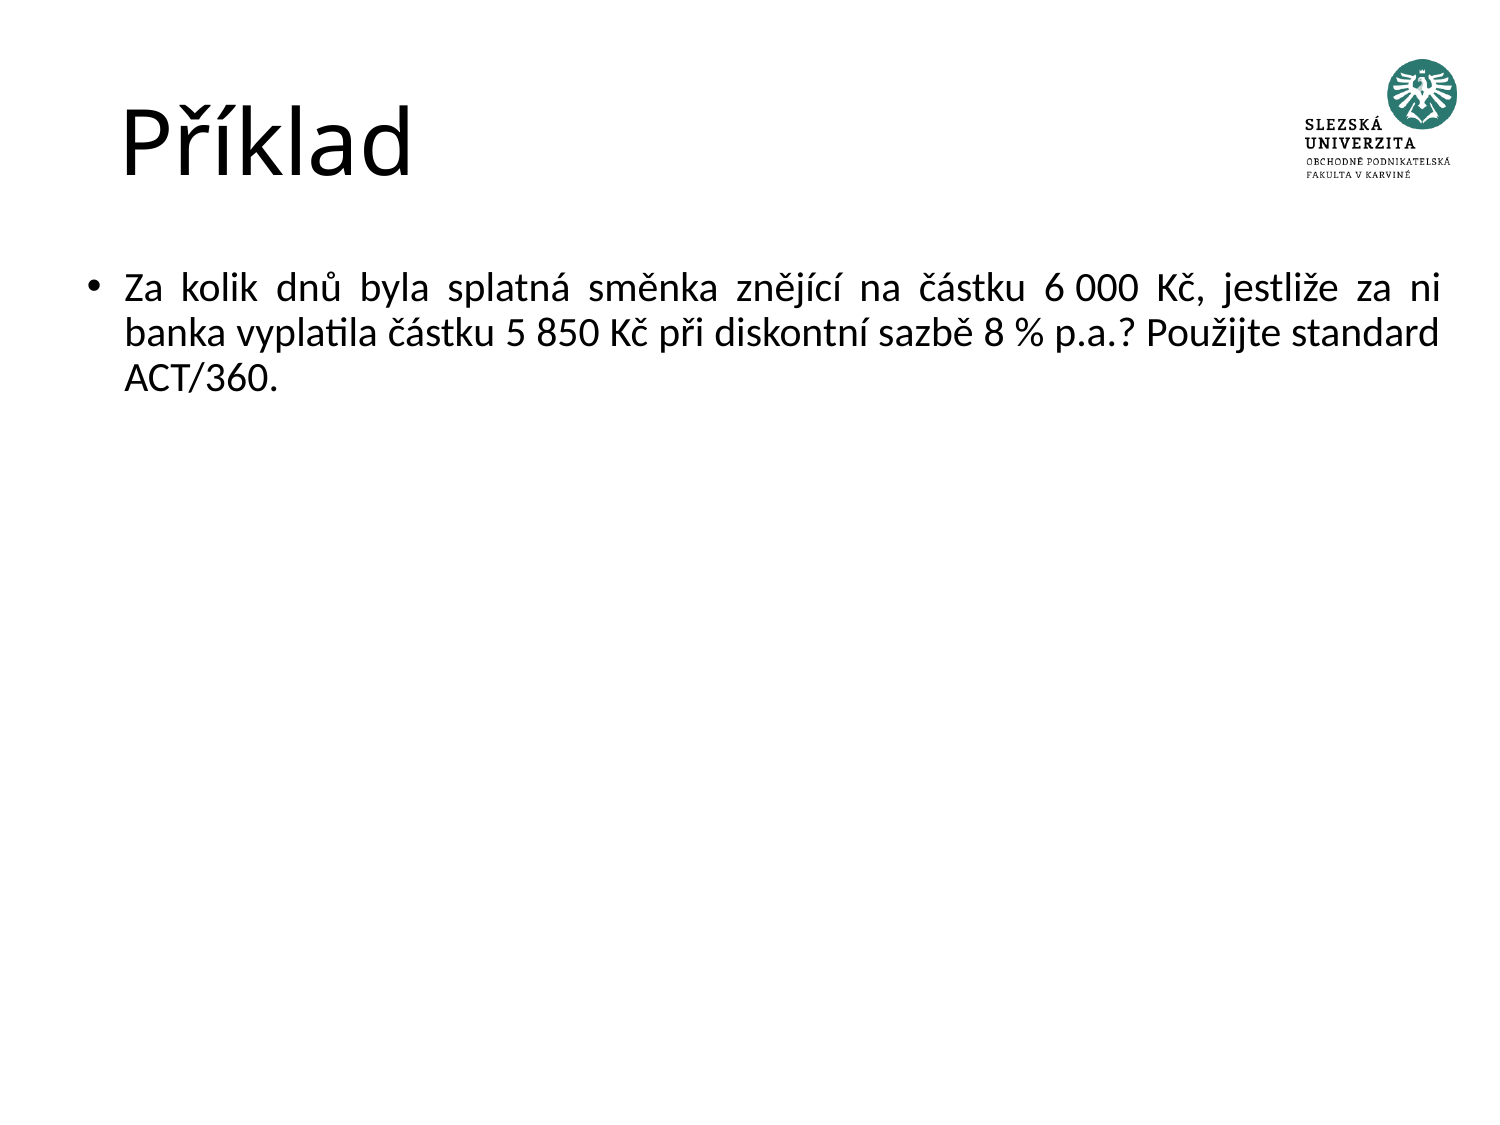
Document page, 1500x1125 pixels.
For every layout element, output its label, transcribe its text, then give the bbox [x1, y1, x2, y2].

list Za kolik dnů byla splatná směnka znějící na částku 6 000 Kč, jestliže za ni banka vyplatila částku 5 850 Kč při diskontní sazbě 8 % p.a.? Použijte standard ACT/360. [71, 257, 1457, 476]
title Příklad [103, 59, 1278, 232]
picture [1305, 59, 1457, 178]
